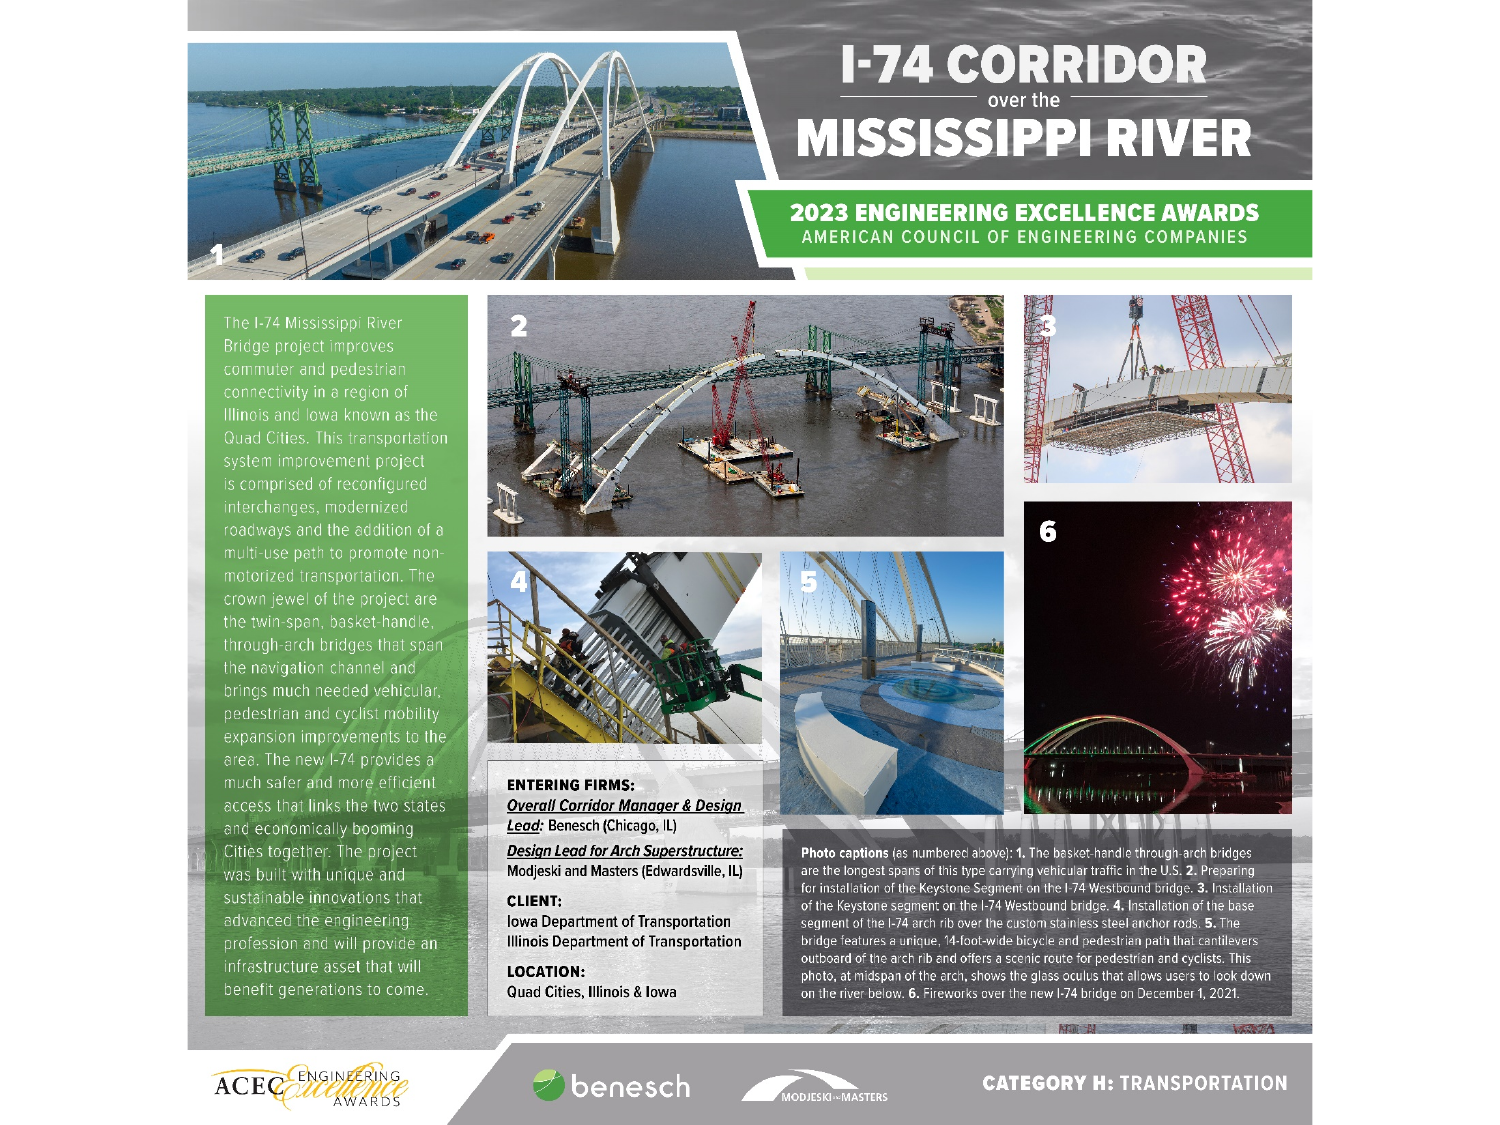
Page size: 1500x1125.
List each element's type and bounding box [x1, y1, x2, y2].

picture [187, 0, 1313, 1125]
